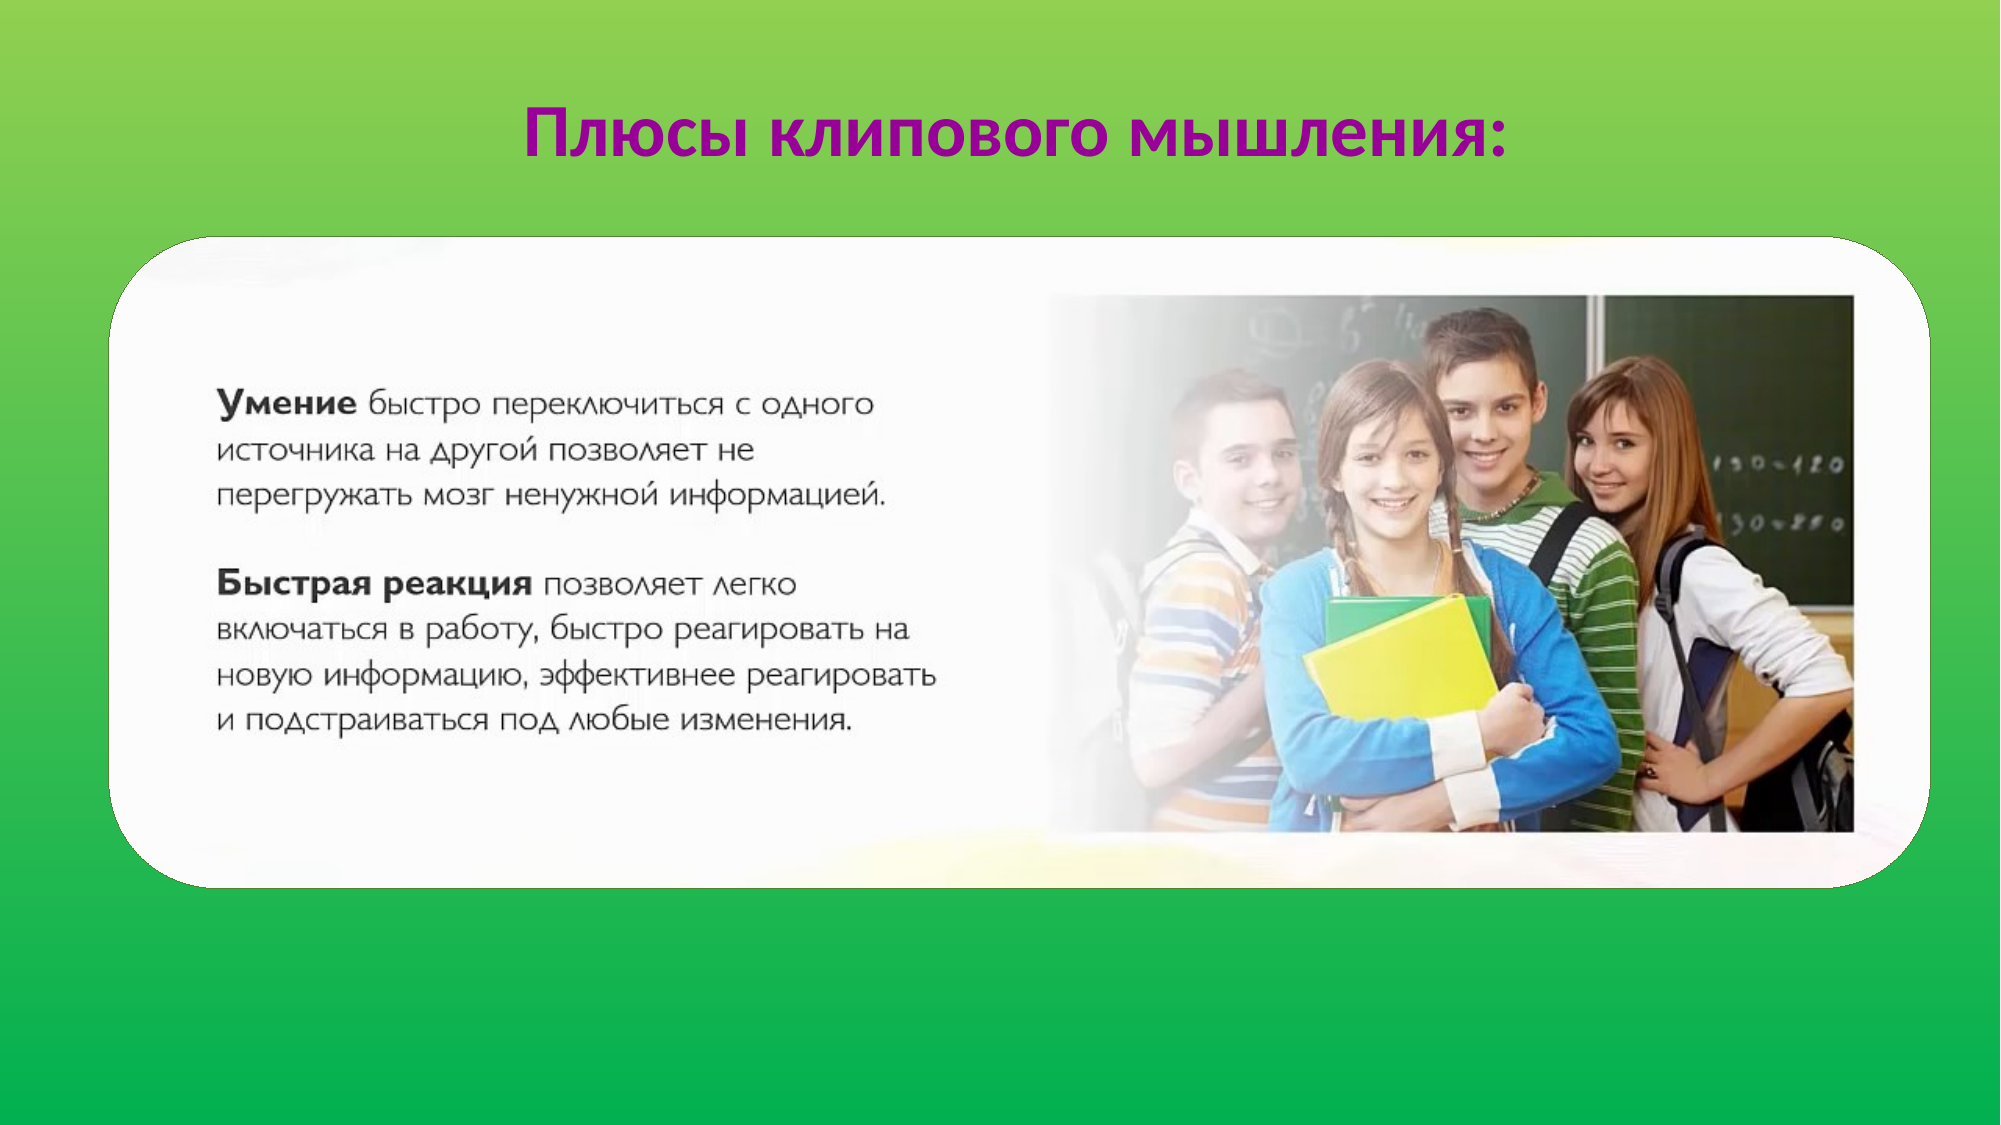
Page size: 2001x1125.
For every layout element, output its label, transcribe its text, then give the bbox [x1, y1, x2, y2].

text_box Плюсы клипового мышления: [508, 73, 1672, 179]
picture [108, 236, 1931, 889]
